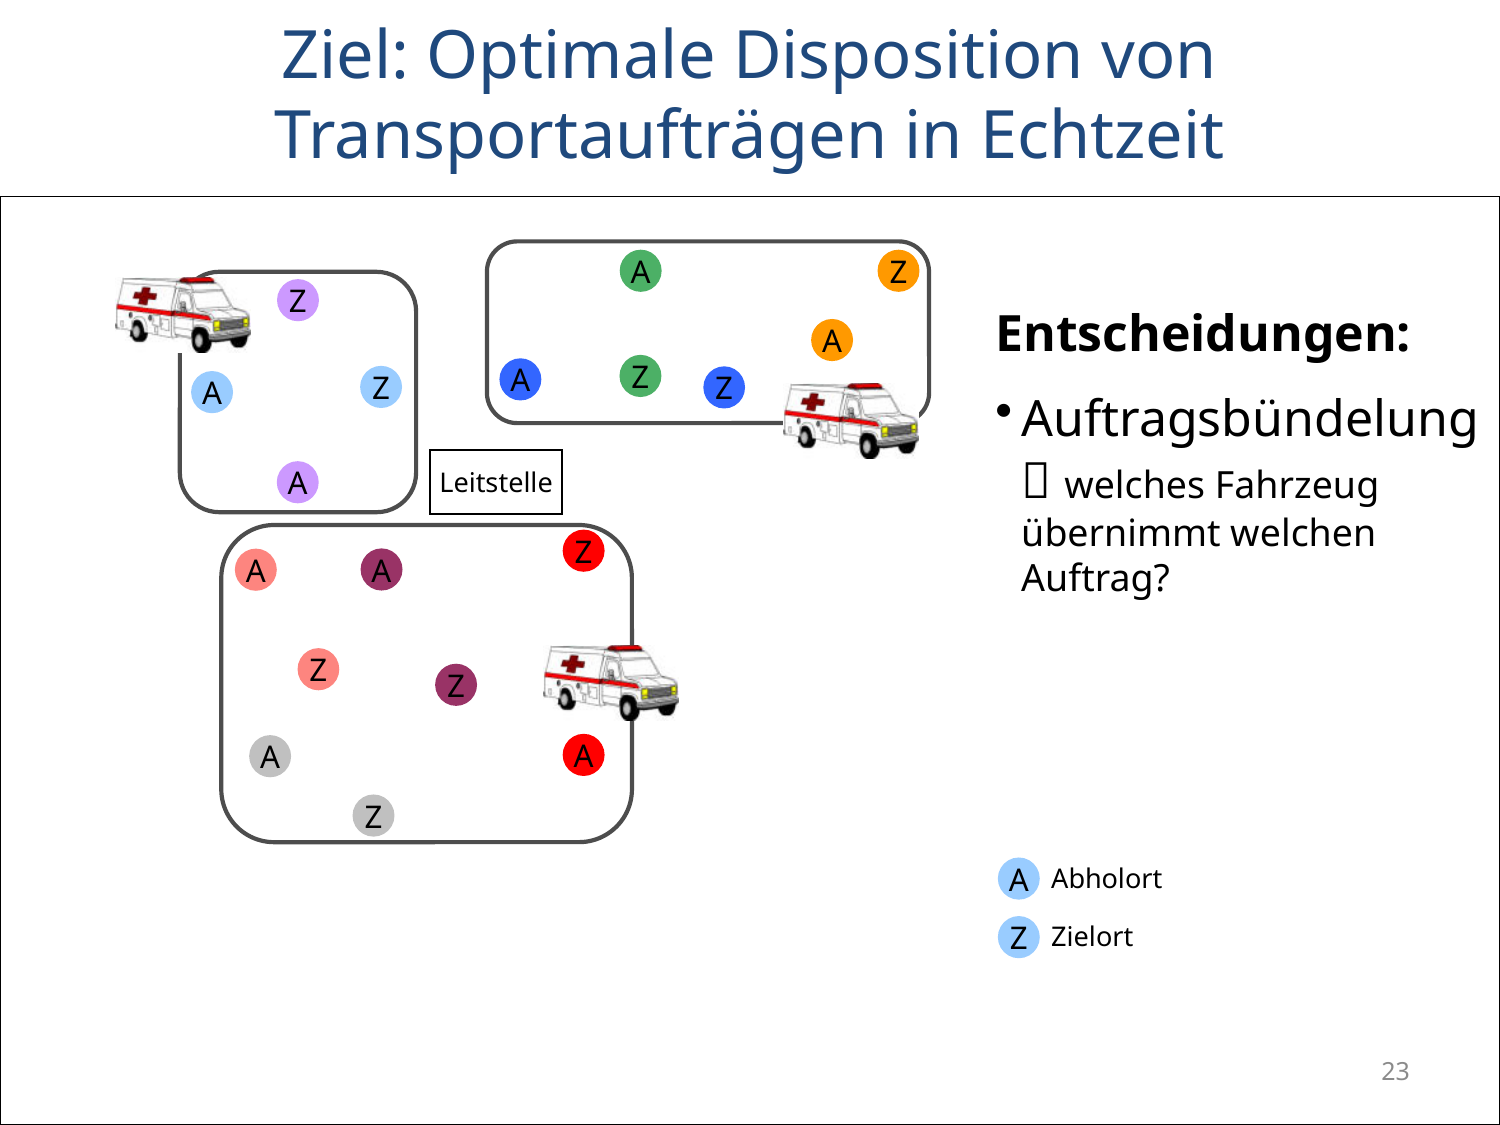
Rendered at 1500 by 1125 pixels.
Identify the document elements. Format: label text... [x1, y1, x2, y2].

text_box A [360, 548, 403, 591]
picture [115, 277, 252, 354]
text_box Z [297, 648, 340, 691]
text_box [179, 271, 417, 513]
text_box Abholort [1038, 854, 1214, 900]
text_box A [499, 358, 542, 401]
text_box [221, 525, 632, 843]
picture [782, 383, 919, 459]
text_box Z [619, 354, 662, 398]
text_box A [811, 318, 854, 362]
text_box [0, 196, 1500, 1125]
text_box A [276, 461, 319, 504]
text_box A [562, 733, 605, 776]
text_box [486, 241, 930, 424]
text_box Ziel: Optimale Disposition von Transportaufträgen in Echtzeit [0, 0, 1500, 185]
text_box A [997, 857, 1038, 900]
text_box A [191, 371, 234, 414]
text_box Zielort [1038, 913, 1235, 959]
slide_number 23 [1074, 1042, 1425, 1103]
text_box Z [877, 249, 920, 292]
text_box Z [435, 663, 478, 706]
text_box Z [352, 794, 395, 837]
text_box Leitstelle [430, 449, 562, 515]
text_box A [249, 735, 292, 778]
text_box Z [360, 365, 403, 409]
text_box Z [997, 916, 1038, 959]
text_box Z [277, 279, 319, 322]
text_box Z [562, 529, 605, 572]
text_box Entscheidungen: Auftragsbündelung  welches Fahrzeug übernimmt welchen Auftrag? [983, 295, 1500, 605]
text_box Z [703, 366, 746, 409]
picture [542, 645, 679, 722]
text_box A [234, 548, 277, 591]
text_box A [619, 249, 662, 292]
